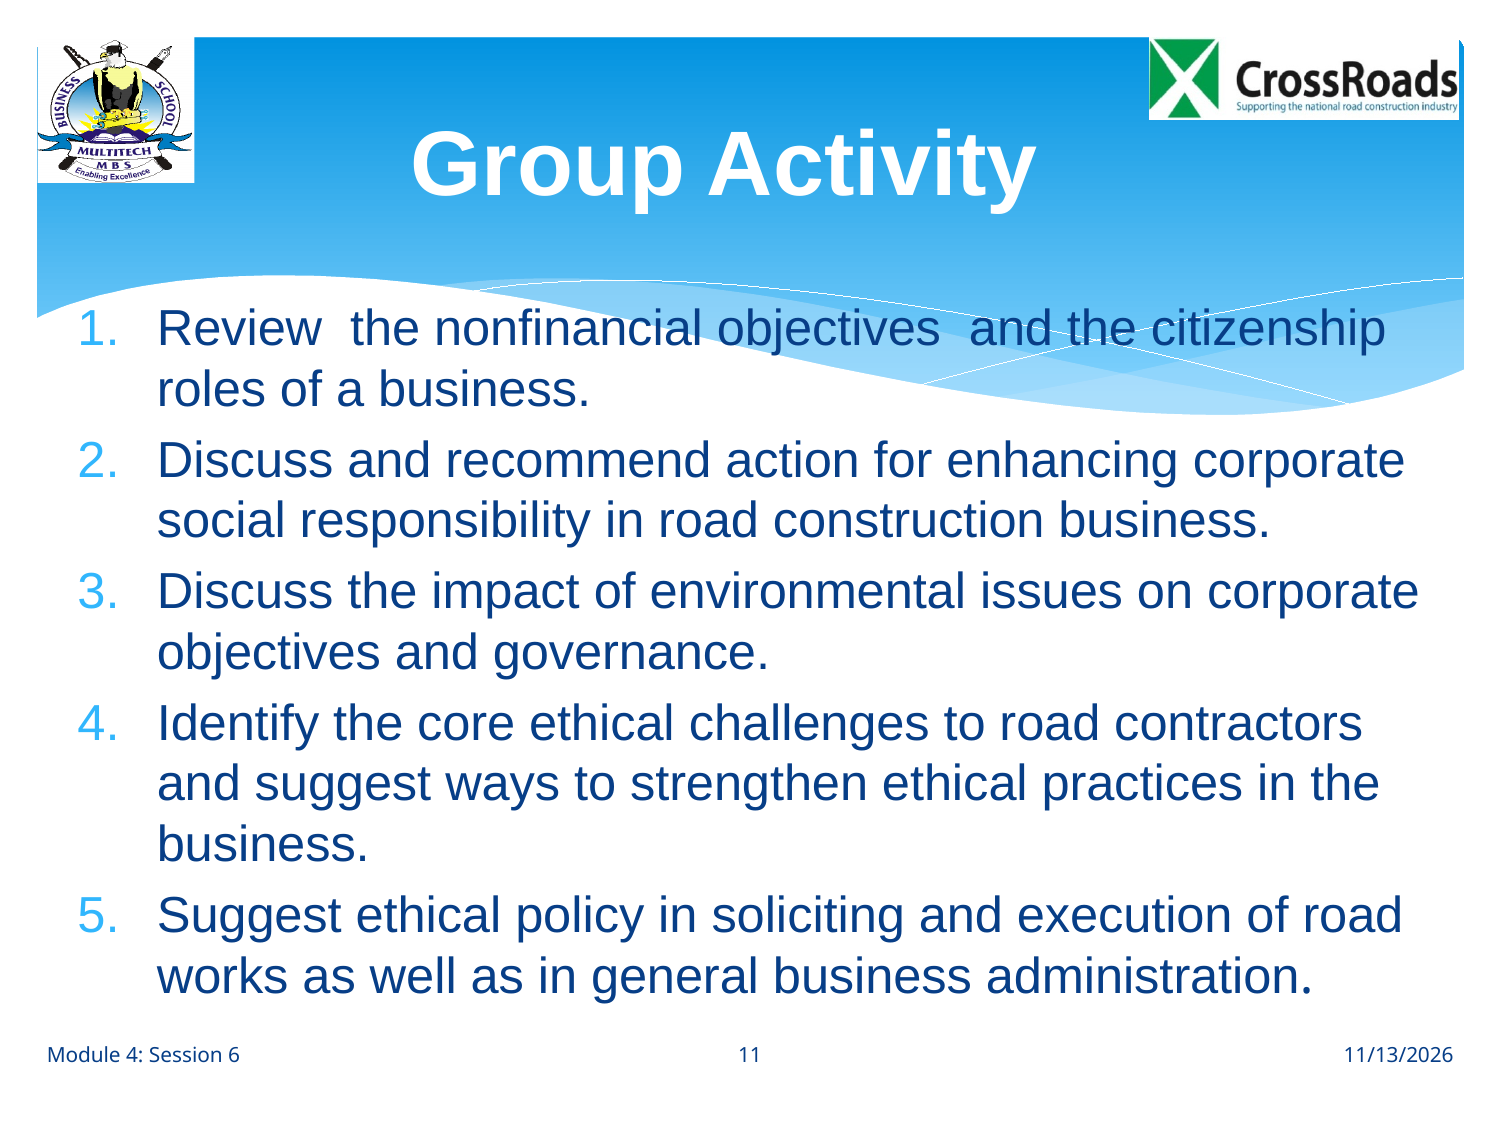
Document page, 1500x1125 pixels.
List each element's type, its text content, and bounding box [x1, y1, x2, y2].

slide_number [847, 1025, 1469, 1086]
footer Module 4: Session 6 [31, 1025, 653, 1086]
title Group Activity [75, 55, 1425, 261]
picture [1150, 37, 1459, 120]
list Review the nonfinancial objectives and the citizenship roles of a business. Discuss and recommend action for enhancing corporate social responsibility in road construction business. Discuss the impact of environmental issues on corporate objectives and governance. Identify the core ethical challenges to road contractors and suggest ways to strengthen ethical practices in the business. Suggest ethical policy in soliciting and execution of road works as well as in general business administration. [62, 224, 1450, 1025]
slide_number 11 [654, 1025, 846, 1086]
